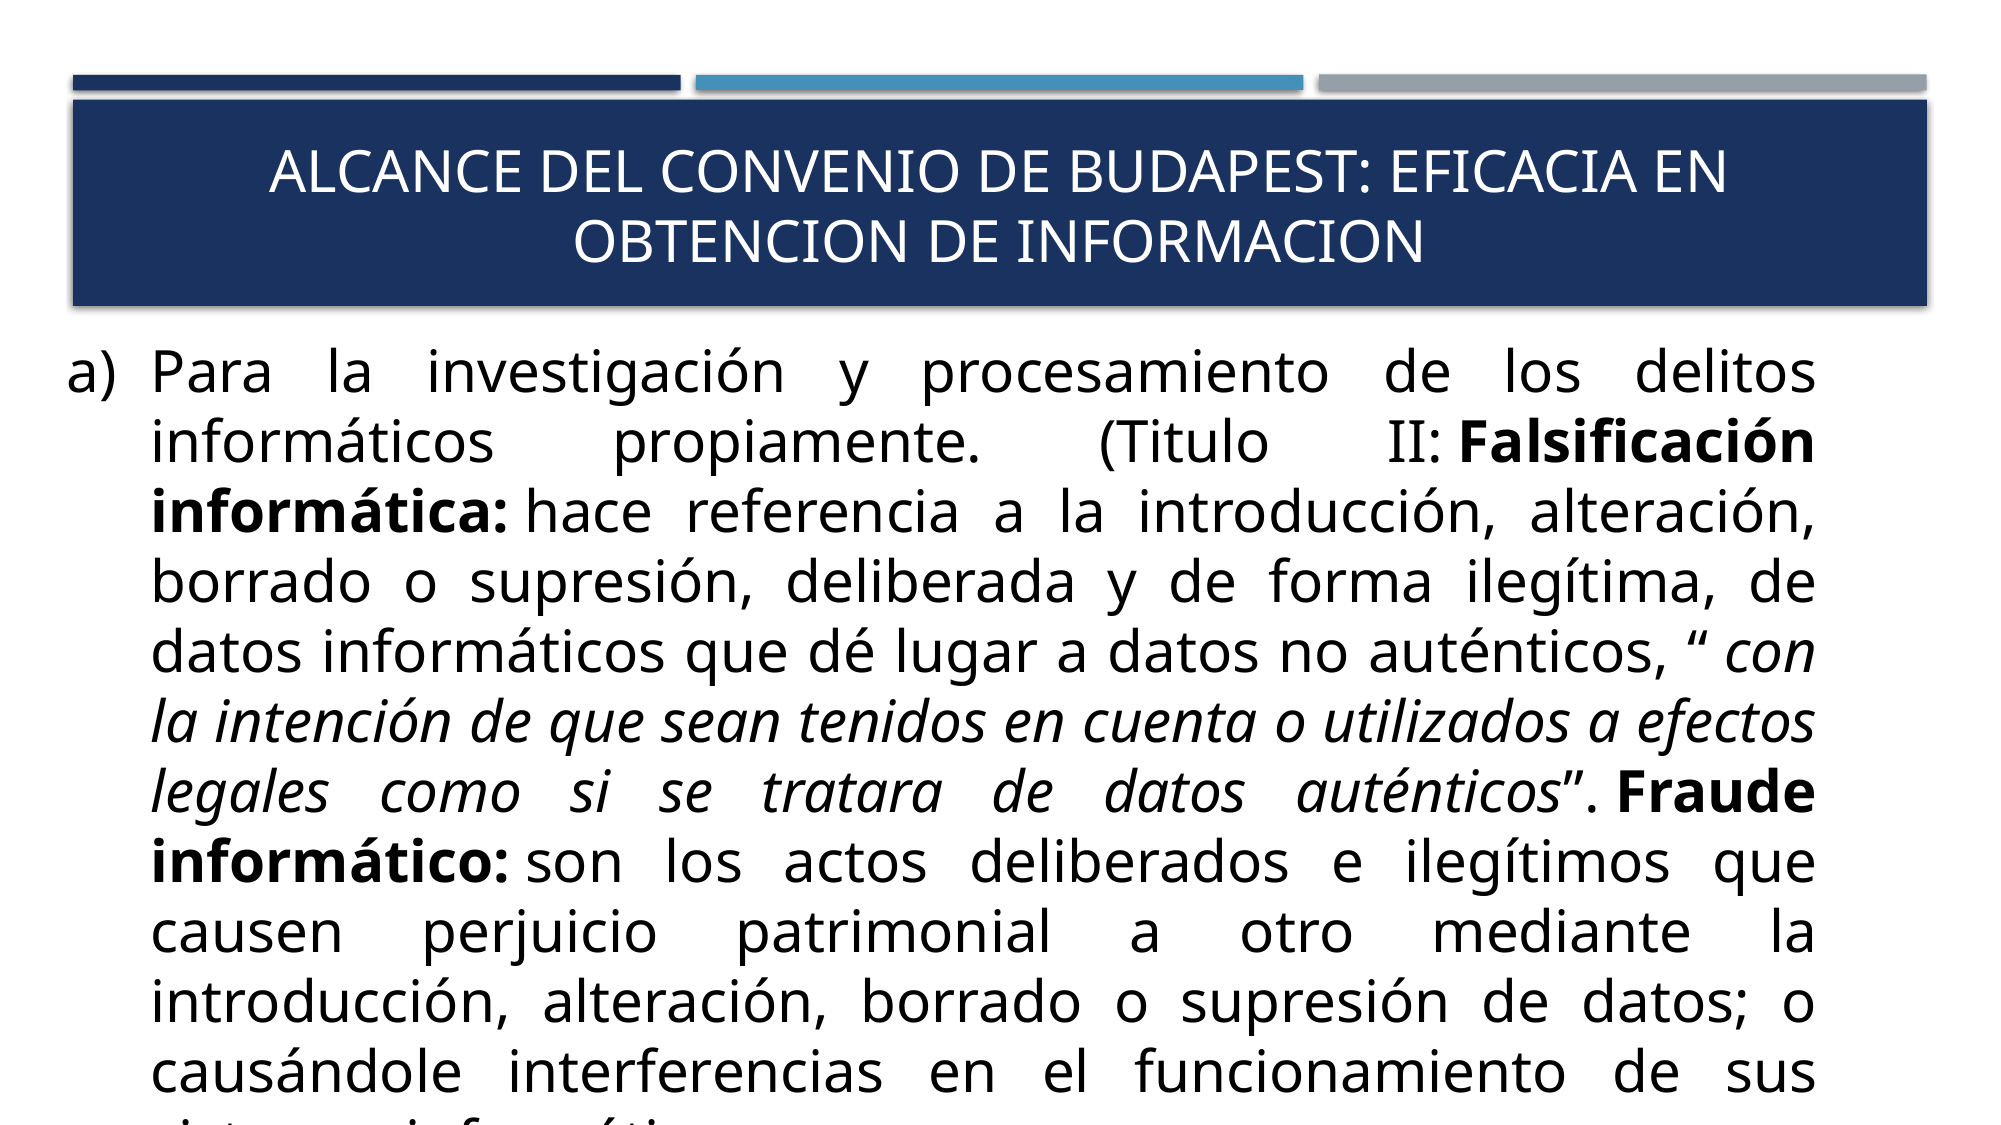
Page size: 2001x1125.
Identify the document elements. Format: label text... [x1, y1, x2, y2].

title ALCANCE DEL CONVENIO DE BUDAPEST: EFICACIA EN OBTENCION DE INFORMACION [95, 119, 1905, 282]
text_box Para la investigación y procesamiento de los delitos informáticos propiamente. (Titulo II: Falsificación informática: hace referencia a la introducción, alteración, borrado o supresión, deliberada y de forma ilegítima, de datos informáticos que dé lugar a datos no auténticos, “ con la intención de que sean tenidos en cuenta o utilizados a efectos legales como si se tratara de datos auténticos”. Fraude informático: son los actos deliberados e ilegítimos que causen perjuicio patrimonial a otro mediante la introducción, alteración, borrado o supresión de datos; o causándole interferencias en el funcionamiento de sus sistemas informáticos. [51, 327, 1832, 1125]
